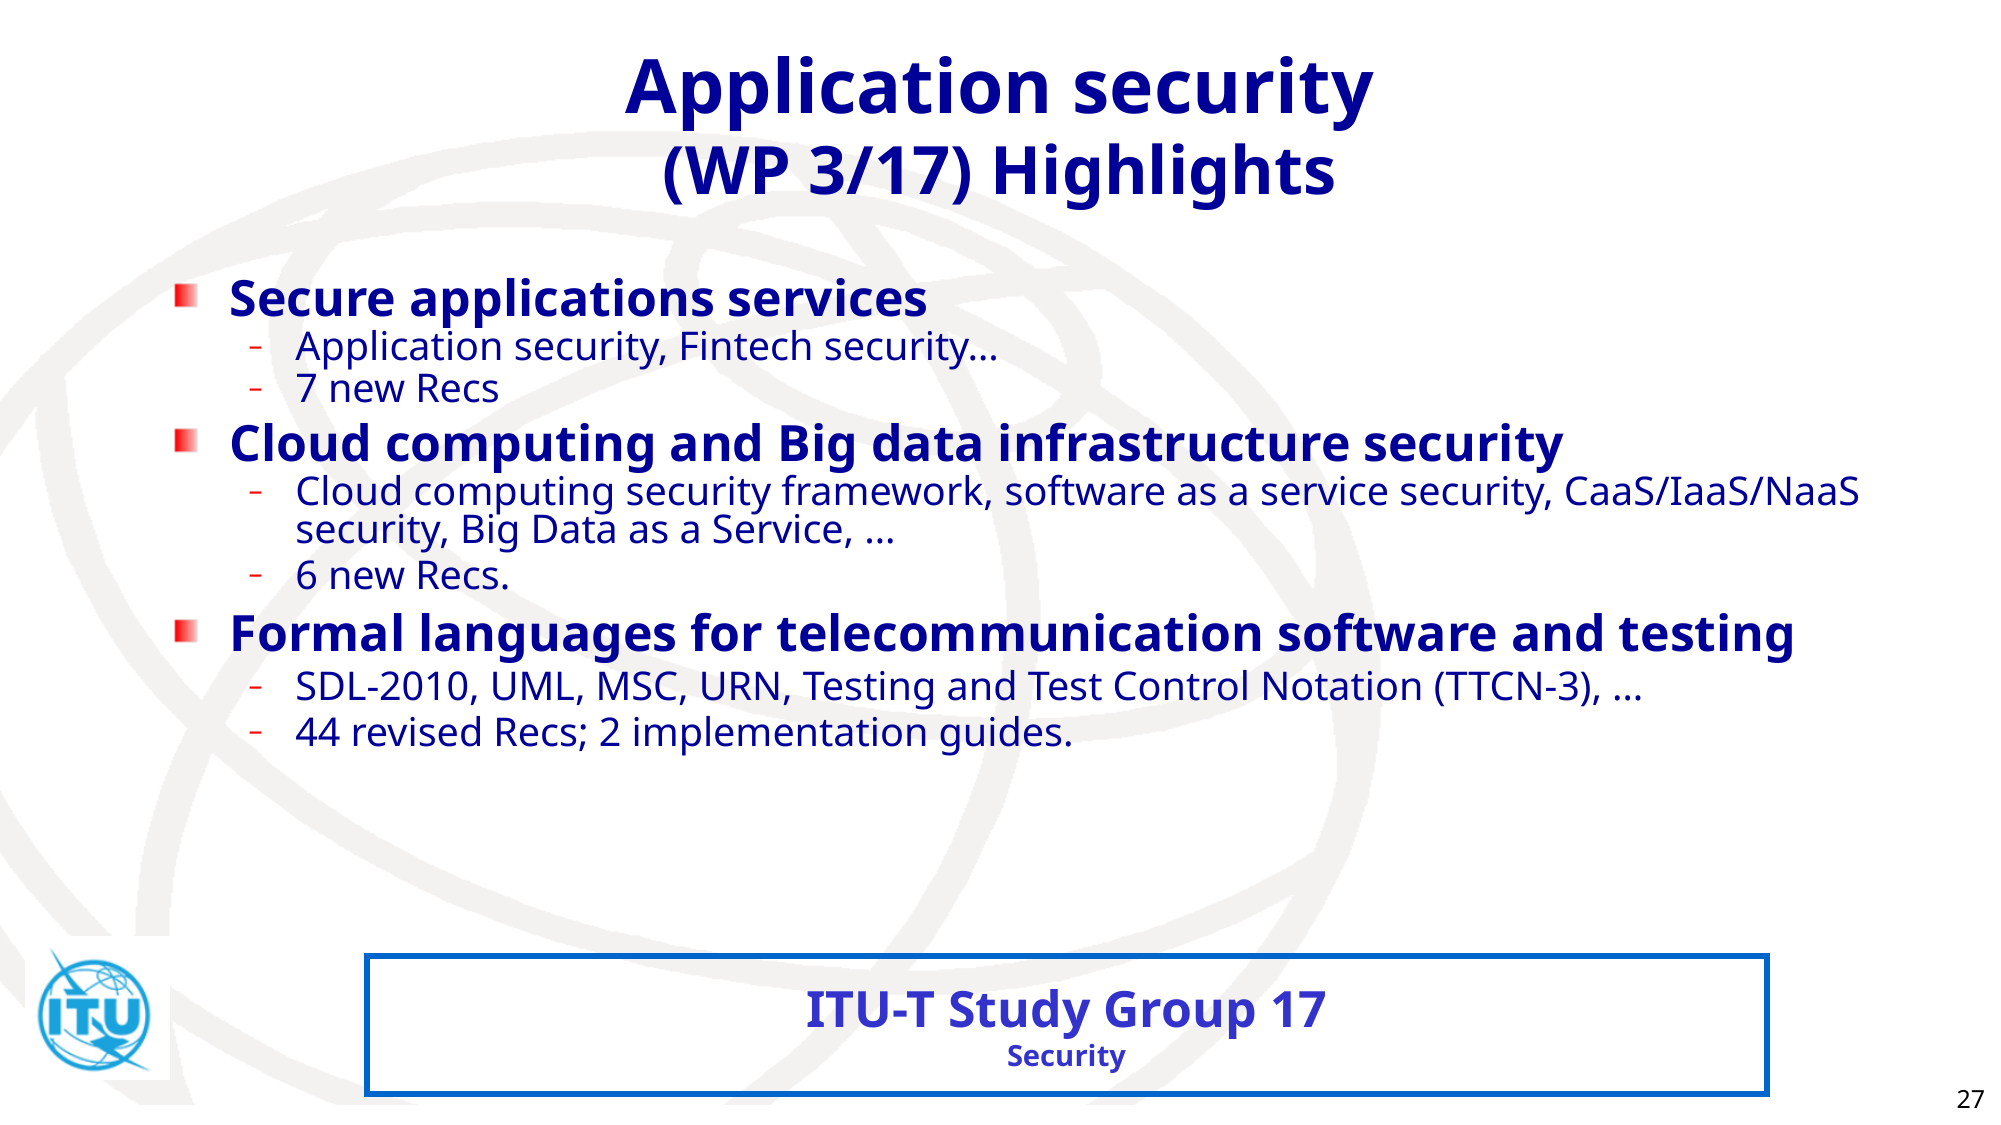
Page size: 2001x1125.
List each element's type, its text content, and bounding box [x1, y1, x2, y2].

picture [0, 112, 1415, 1105]
picture [173, 618, 200, 645]
picture [370, 959, 1415, 1091]
picture [173, 282, 200, 310]
list Secure applications services Application security, Fintech security… 7 new Recs Cloud computing and Big data infrastructure security Cloud computing security framework, software as a service security, CaaS/IaaS/NaaS security, Big Data as a Service, … 6 new Recs. Formal languages for telecommunication software and testing SDL-2010, UML, MSC, URN, Testing and Test Control Notation (TTCN-3), … 44 revised Recs; 2 implementation guides. [158, 198, 1936, 869]
picture [173, 427, 200, 455]
title Application security (WP 3/17) Highlights [249, 0, 1750, 198]
